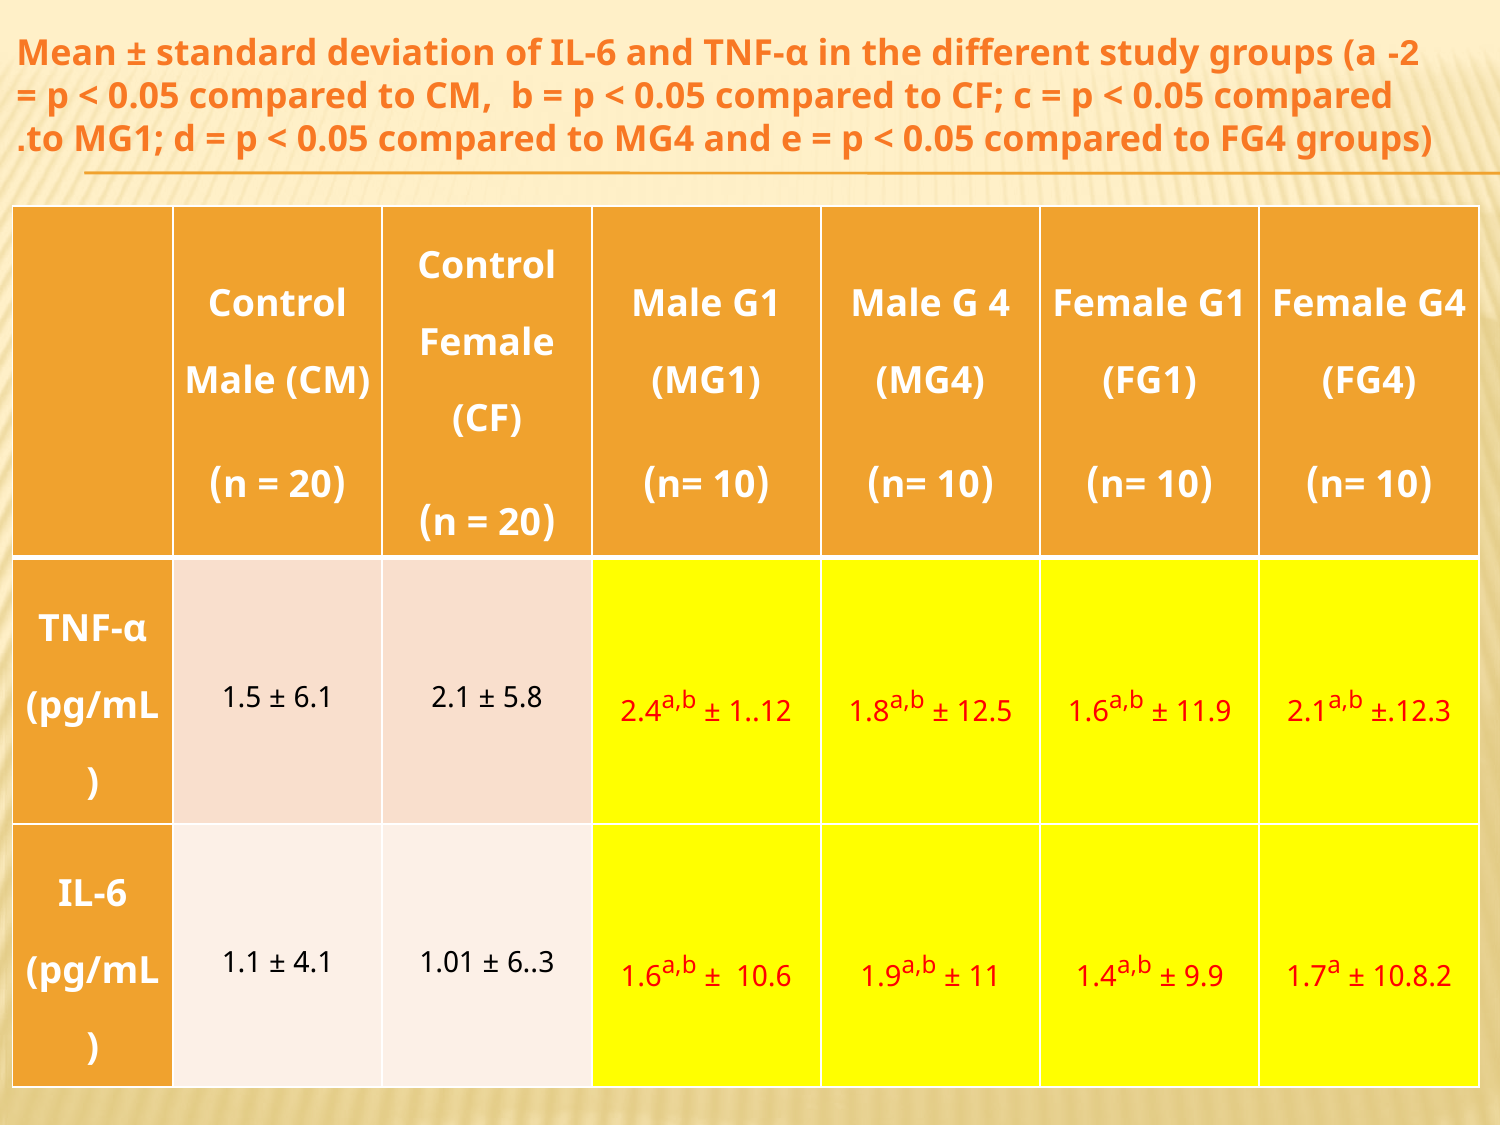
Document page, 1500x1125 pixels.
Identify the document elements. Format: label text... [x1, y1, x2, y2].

table_header Male G 4 (MG4) (n= 10) [822, 207, 1039, 555]
table_cell 10.6 ± 1.6a,b [593, 825, 820, 1086]
table_header Control Female (CF) (n = 20) [383, 207, 591, 555]
table_header Female G1 (FG1) (n= 10) [1041, 207, 1258, 555]
table_cell 3..6 ± 1.01 [383, 825, 591, 1086]
table_header Male G1 (MG1) (n= 10) [593, 207, 820, 555]
table_cell 11 ± 1.9a,b [822, 825, 1039, 1086]
table_cell 6.1 ± 1.5 [174, 560, 381, 823]
table_cell IL-6 (pg/mL) [13, 825, 172, 1086]
table_header [13, 207, 172, 555]
table_cell 5.8 ± 2.1 [383, 560, 591, 823]
table_cell TNF-α (pg/mL) [13, 560, 172, 823]
table_cell 12.3.± 2.1a,b [1260, 560, 1478, 823]
table_cell 11.9 ± 1.6a,b [1041, 560, 1258, 823]
table_header Female G4 (FG4) (n= 10) [1260, 207, 1478, 555]
table_cell 12..1 ± 2.4a,b [593, 560, 820, 823]
table_cell 10.8.2 ± 1.7a [1260, 825, 1478, 1086]
table_cell 9.9 ± 1.4a,b [1041, 825, 1258, 1086]
table_cell 4.1 ± 1.1 [174, 825, 381, 1086]
table_cell 12.5 ± 1.8a,b [822, 560, 1039, 823]
title 2- Mean ± standard deviation of IL-6 and TNF-α in the different study groups (a = p < 0.05 compared to CM, b = p < 0.05 compared to CF; c = p < 0.05 compared to MG1; d = p < 0.05 compared to MG4 and e = p < 0.05 compared to FG4 groups). [1, 0, 1455, 188]
table_header Control Male (CM) (n = 20) [174, 207, 381, 555]
